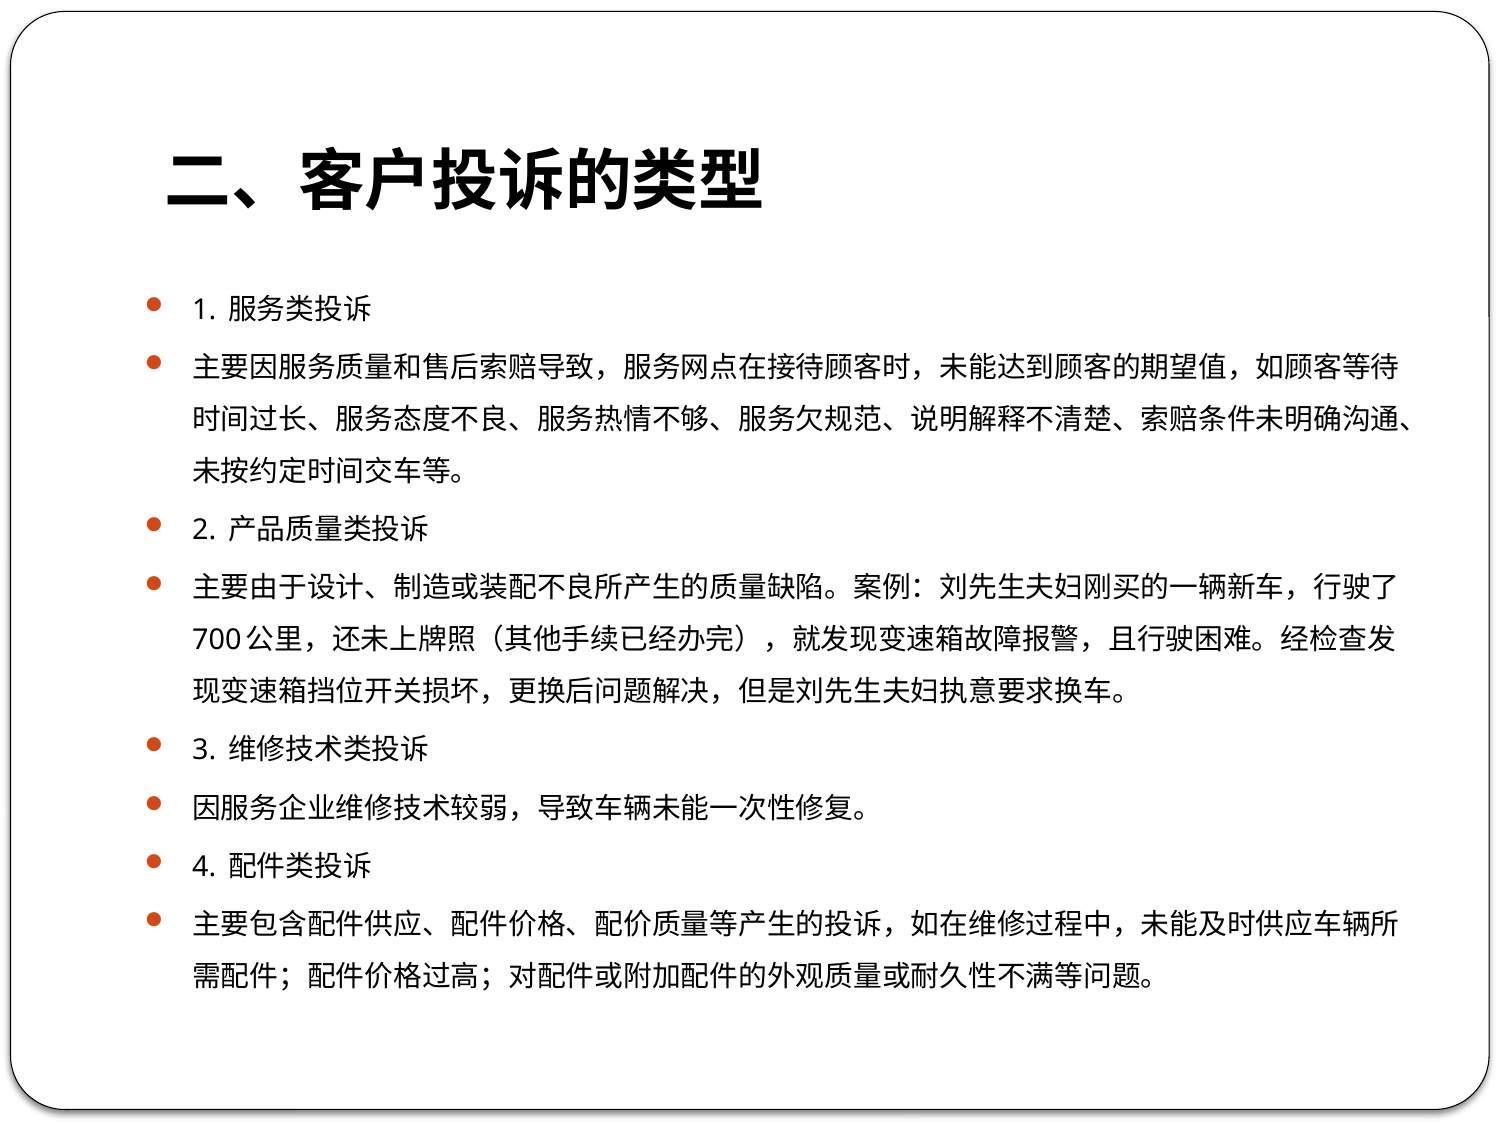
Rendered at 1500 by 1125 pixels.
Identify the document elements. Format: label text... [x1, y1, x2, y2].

title 二、客户投诉的类型 [150, 45, 1425, 233]
list 1. 服务类投诉 主要因服务质量和售后索赔导致，服务网点在接待顾客时，未能达到顾客的期望值，如顾客等待时间过长、服务态度不良、服务热情不够、服务欠规范、说明解释不清楚、索赔条件未明确沟通、未按约定时间交车等。 2. 产品质量类投诉 主要由于设计、制造或装配不良所产生的质量缺陷。案例：刘先生夫妇刚买的一辆新车，行驶了700公里，还未上牌照（其他手续已经办完），就发现变速箱故障报警，且行驶困难。经检查发现变速箱挡位开关损坏，更换后问题解决，但是刘先生夫妇执意要求换车。 3. 维修技术类投诉 因服务企业维修技术较弱，导致车辆未能一次性修复。 4. 配件类投诉 主要包含配件供应、配件价格、配价质量等产生的投诉，如在维修过程中，未能及时供应车辆所需配件；配件价格过高；对配件或附加配件的外观质量或耐久性不满等问题。 [129, 266, 1425, 1014]
